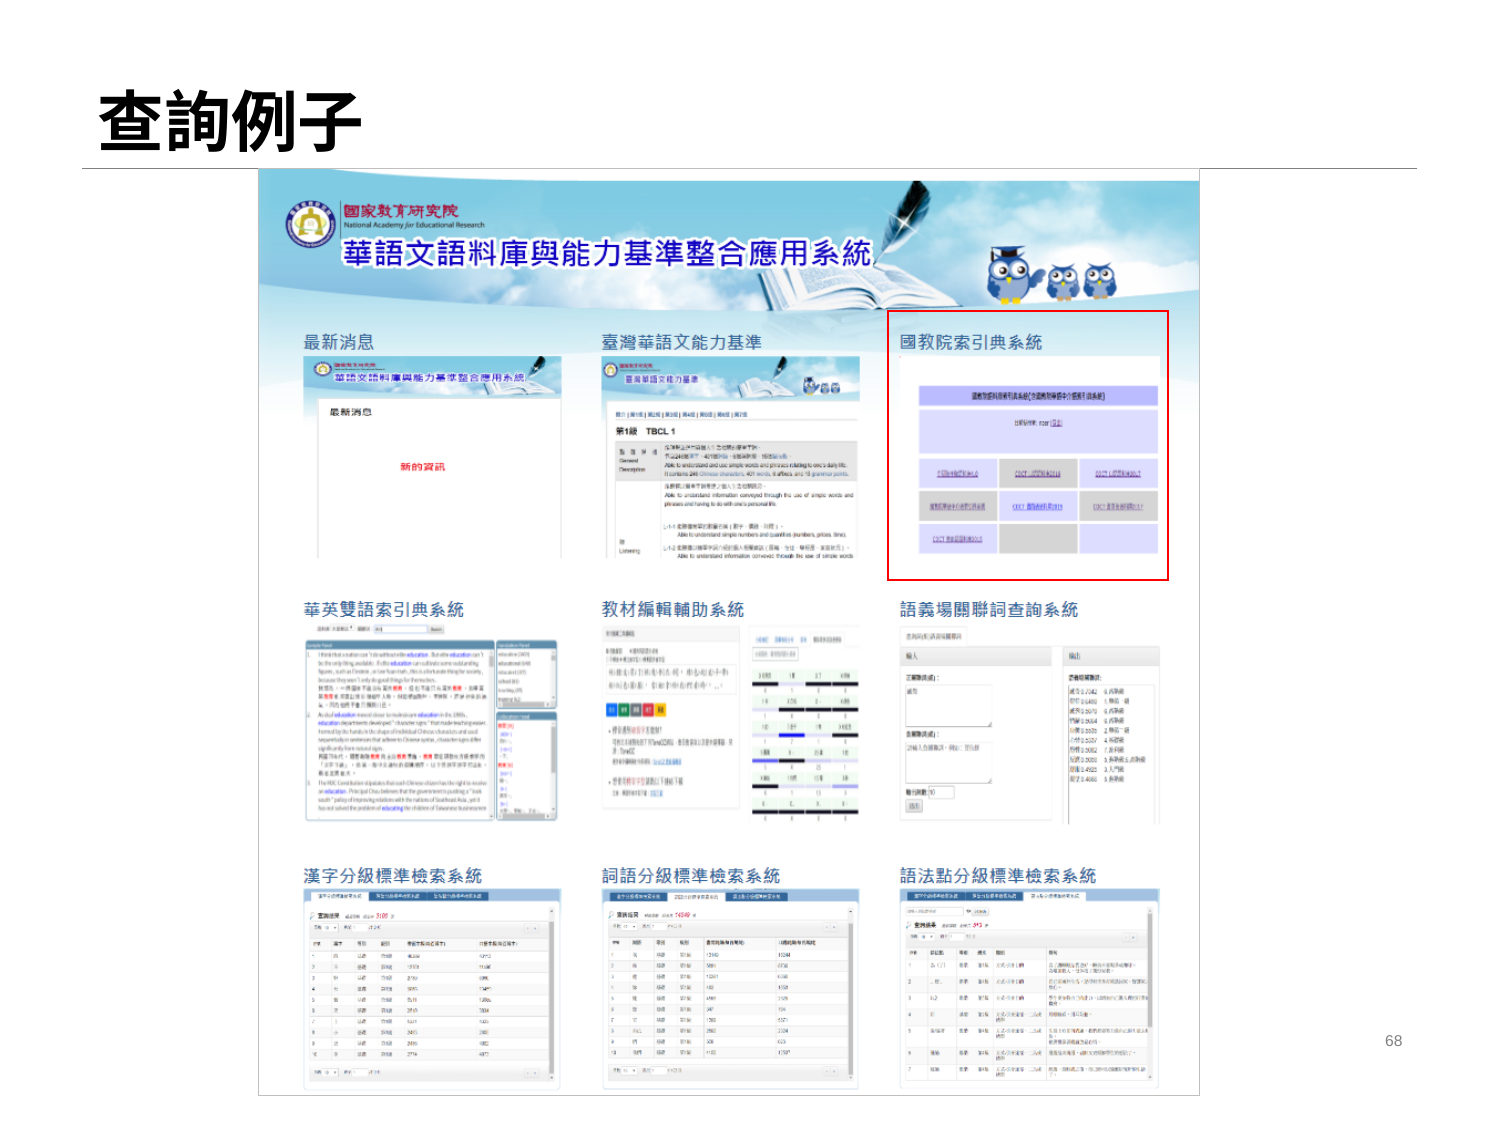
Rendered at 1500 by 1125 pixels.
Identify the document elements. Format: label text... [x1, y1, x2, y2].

slide_number 68 [1200, 1023, 1418, 1058]
picture [258, 168, 1200, 1096]
title 查詢例子 [82, 0, 1418, 169]
